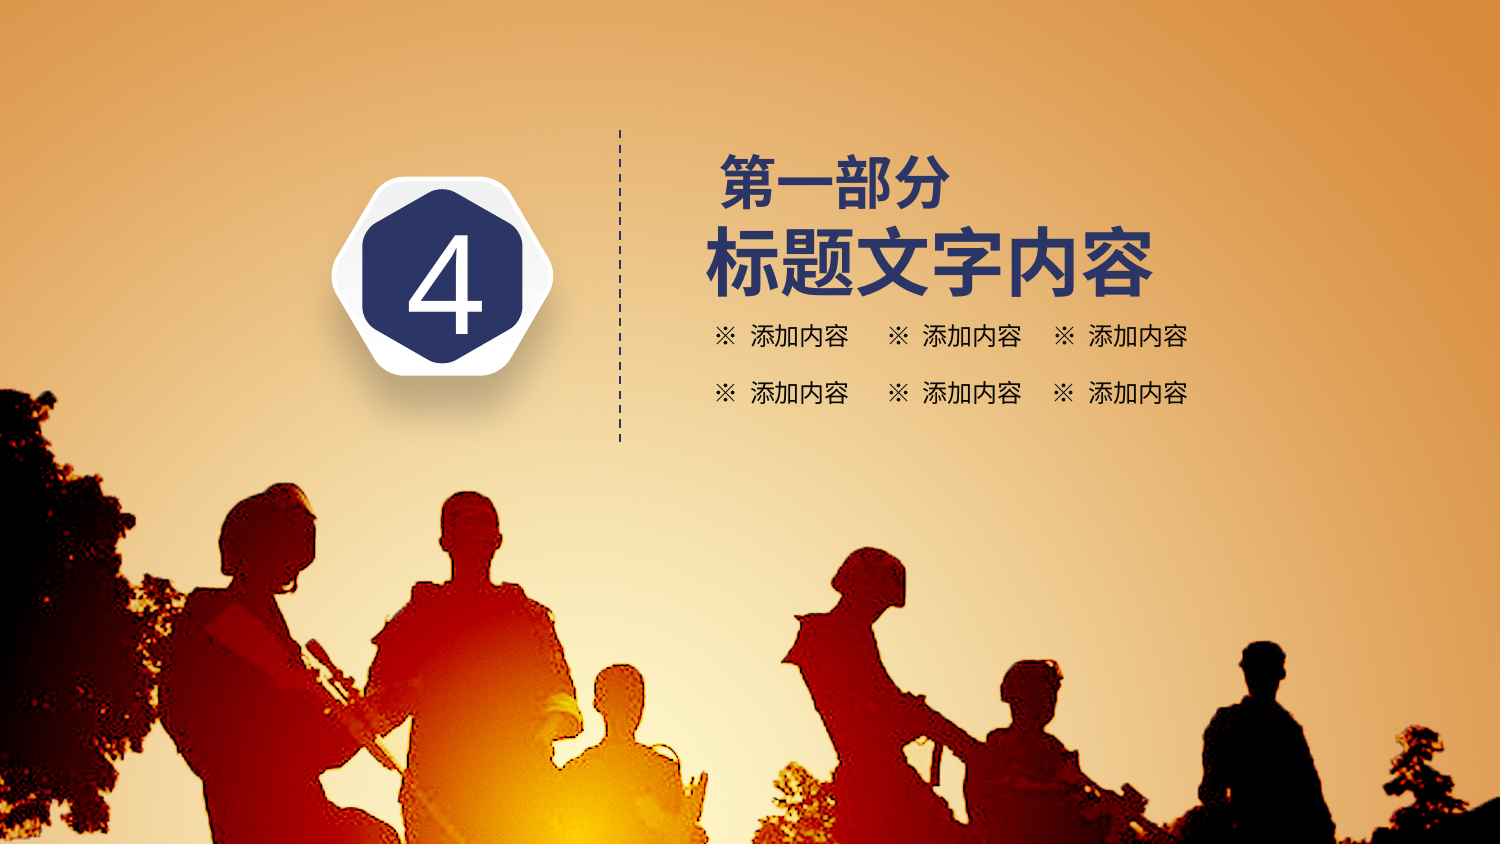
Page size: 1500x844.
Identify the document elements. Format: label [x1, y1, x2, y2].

text_box [332, 178, 553, 374]
picture [0, 0, 1500, 844]
